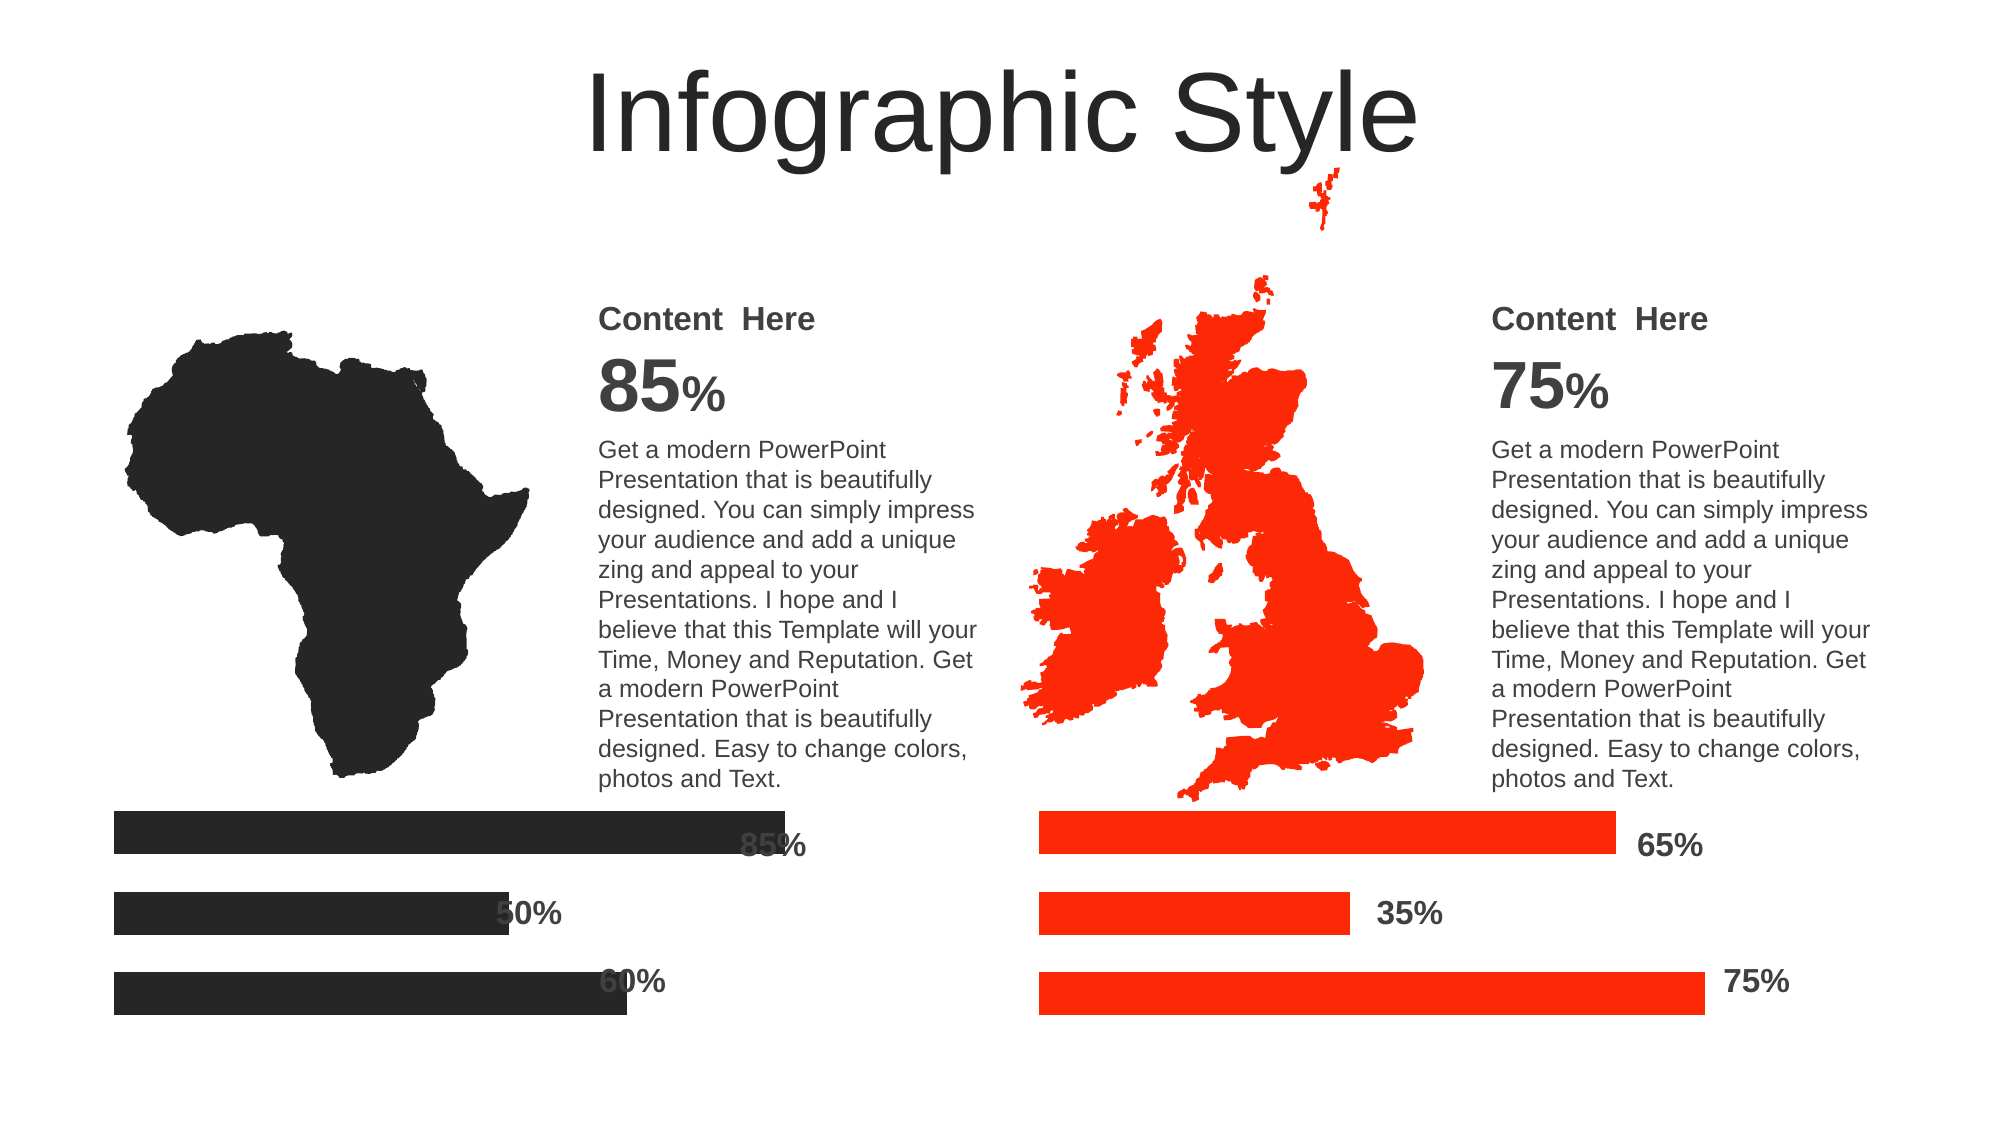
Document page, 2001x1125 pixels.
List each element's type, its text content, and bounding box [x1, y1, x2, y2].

chart [1024, 787, 1765, 1040]
chart [99, 787, 840, 1040]
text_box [1020, 167, 1425, 843]
list Infographic Style [53, 55, 1952, 175]
text_box [124, 330, 530, 778]
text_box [1476, 290, 1890, 805]
text_box 75% [1765, 951, 1816, 1007]
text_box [583, 290, 997, 805]
